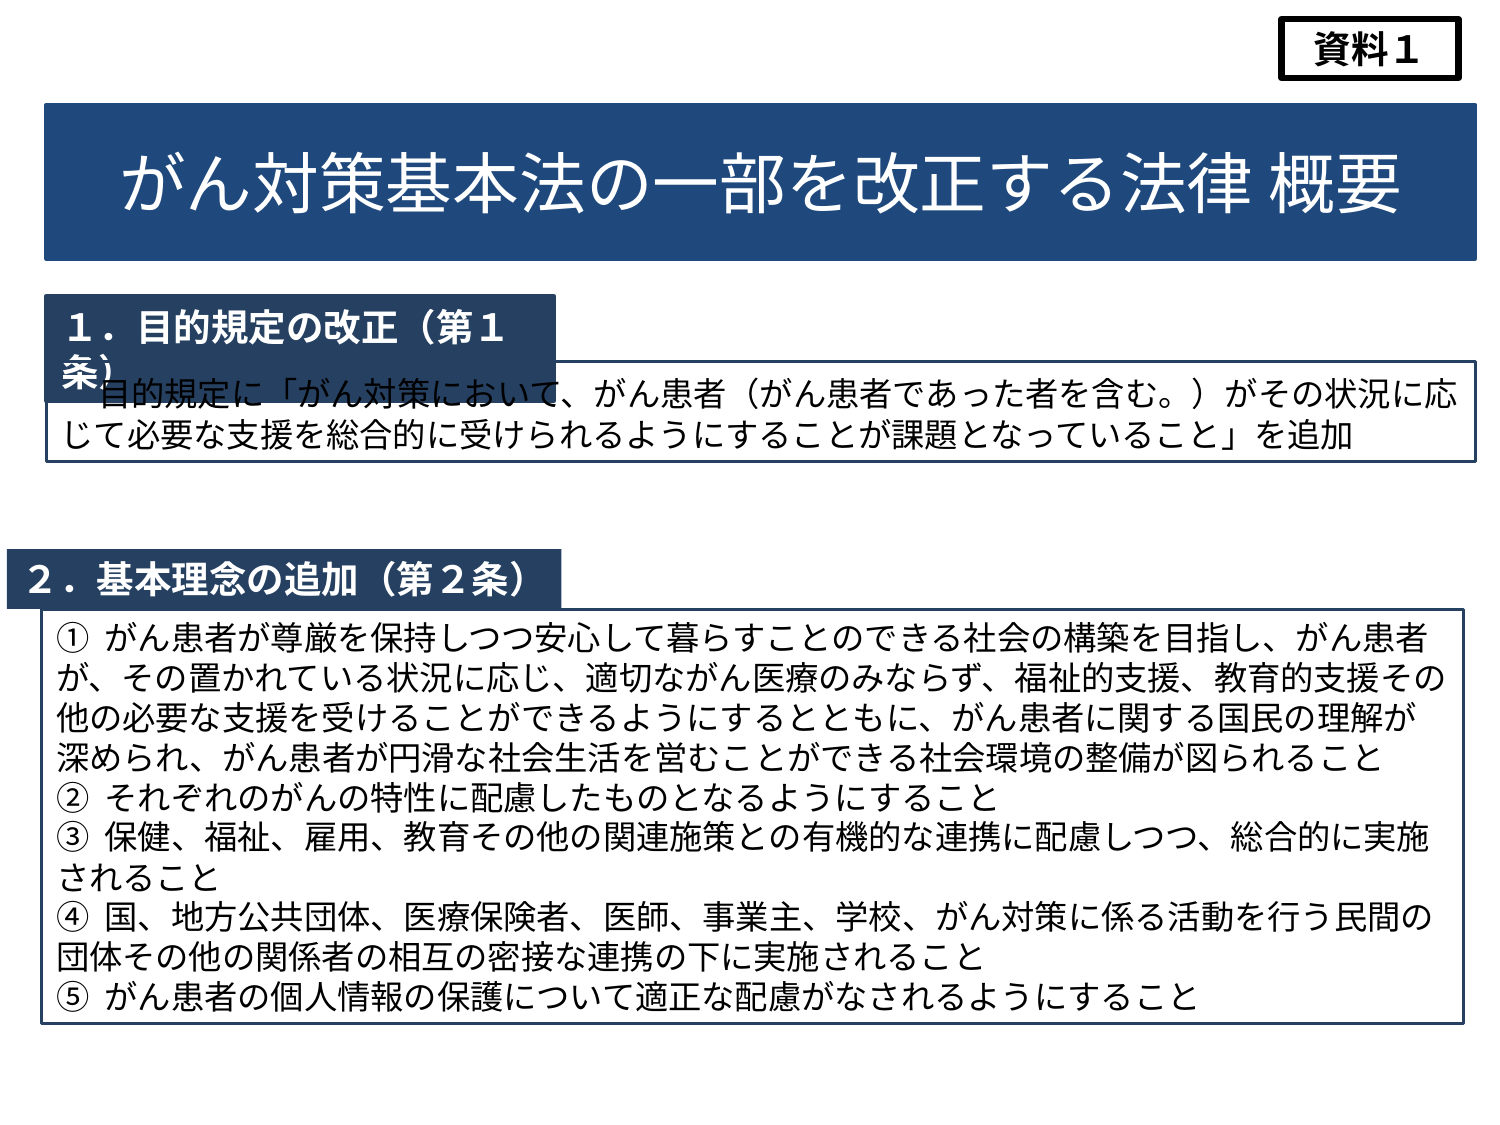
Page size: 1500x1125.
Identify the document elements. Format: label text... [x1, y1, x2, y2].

text_box 目的規定に「がん対策において、がん患者（がん患者であった者を含む。）がその状況に応じて必要な支援を総合的に受けられるようにすることが課題となっていること」を追加 [46, 361, 1476, 462]
text_box がん対策基本法の一部を改正する法律 概要 [44, 103, 1477, 261]
text_box １．目的規定の改正（第１条） [46, 296, 554, 361]
text_box ２．基本理念の追加（第２条） [6, 549, 562, 609]
text_box ① がん患者が尊厳を保持しつつ安心して暮らすことのできる社会の構築を目指し、がん患者が、その置かれている状況に応じ、適切ながん医療のみならず、福祉的支援、教育的支援その他の必要な支援を受けることができるようにするとともに、がん患者に関する国民の理解が深められ、がん患者が円滑な社会生活を営むことができる社会環境の整備が図られること ② それぞれのがんの特性に配慮したものとなるようにすること ③ 保健、福祉、雇用、教育その他の関連施策との有機的な連携に配慮しつつ、総合的に実施されること ④ 国、地方公共団体、医療保険者、医師、事業主、学校、がん対策に係る活動を行う民間の団体その他の関係者の相互の密接な連携の下に実施されること ⑤ がん患者の個人情報の保護について適正な配慮がなされるようにすること [41, 609, 1464, 1024]
text_box 資料１ [1279, 17, 1461, 80]
